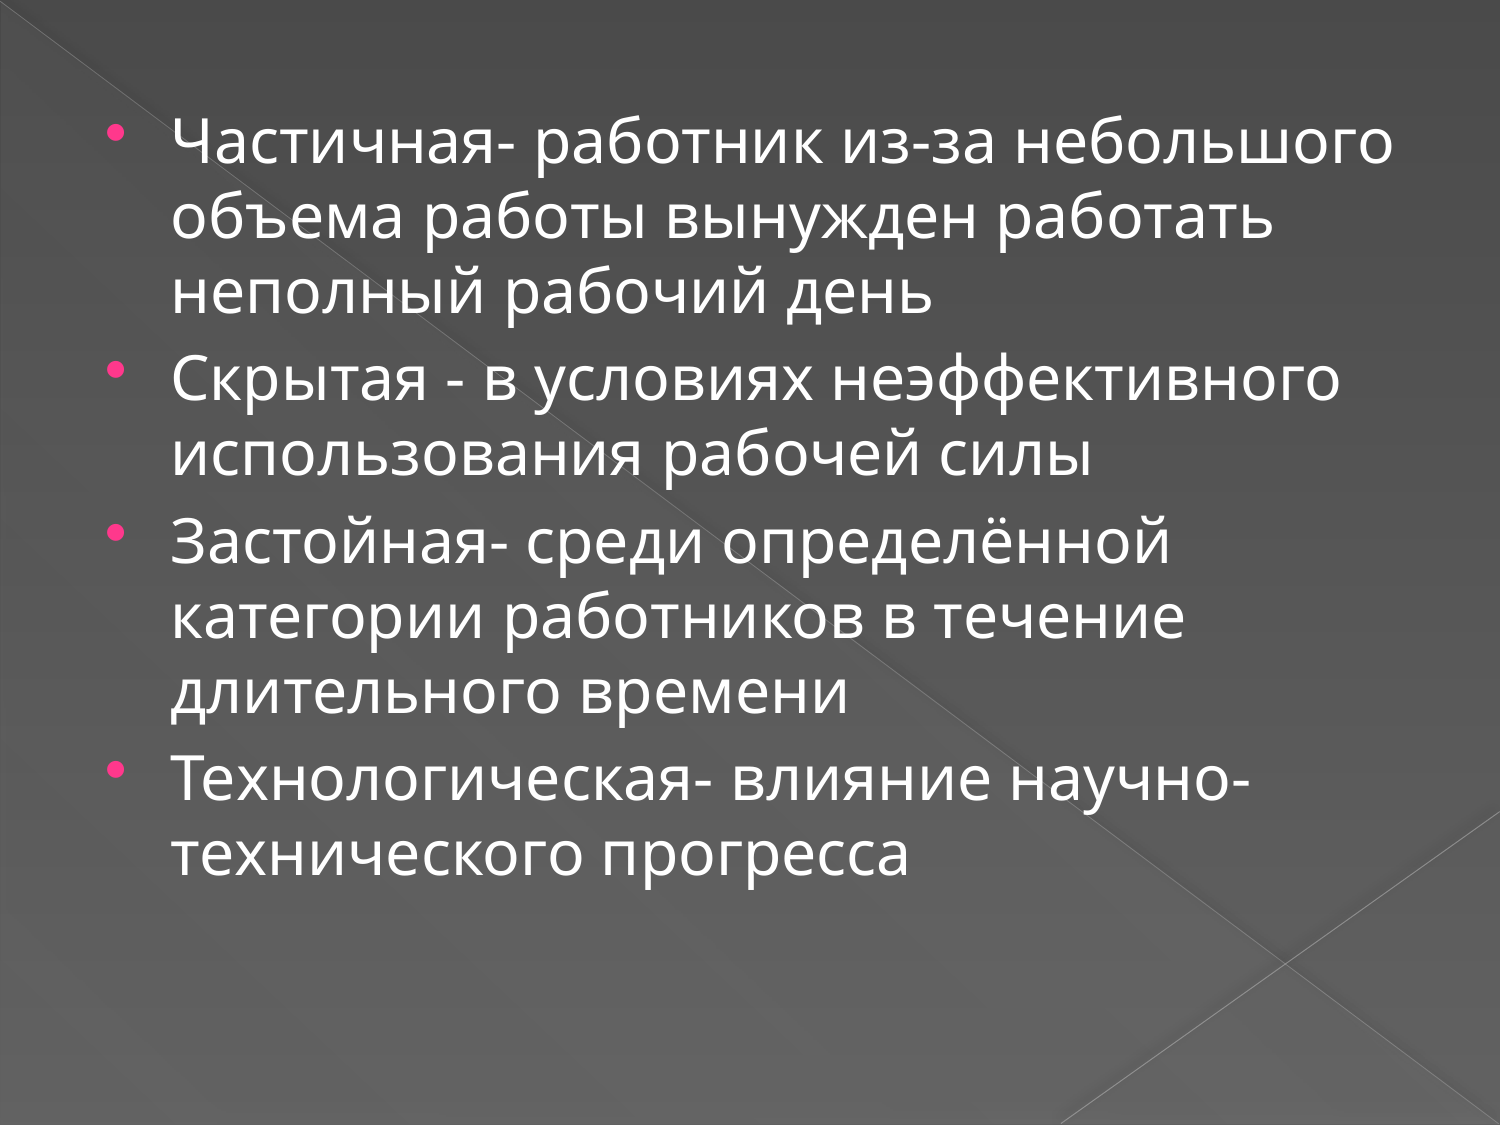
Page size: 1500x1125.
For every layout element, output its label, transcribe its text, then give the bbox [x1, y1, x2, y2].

list Частичная- работник из-за небольшого объема работы вынужден работать неполный рабочий день Скрытая - в условиях неэффективного использования рабочей силы Застойная- среди определённой категории работников в течение длительного времени Технологическая- влияние научно-технического прогресса [82, 93, 1432, 1032]
